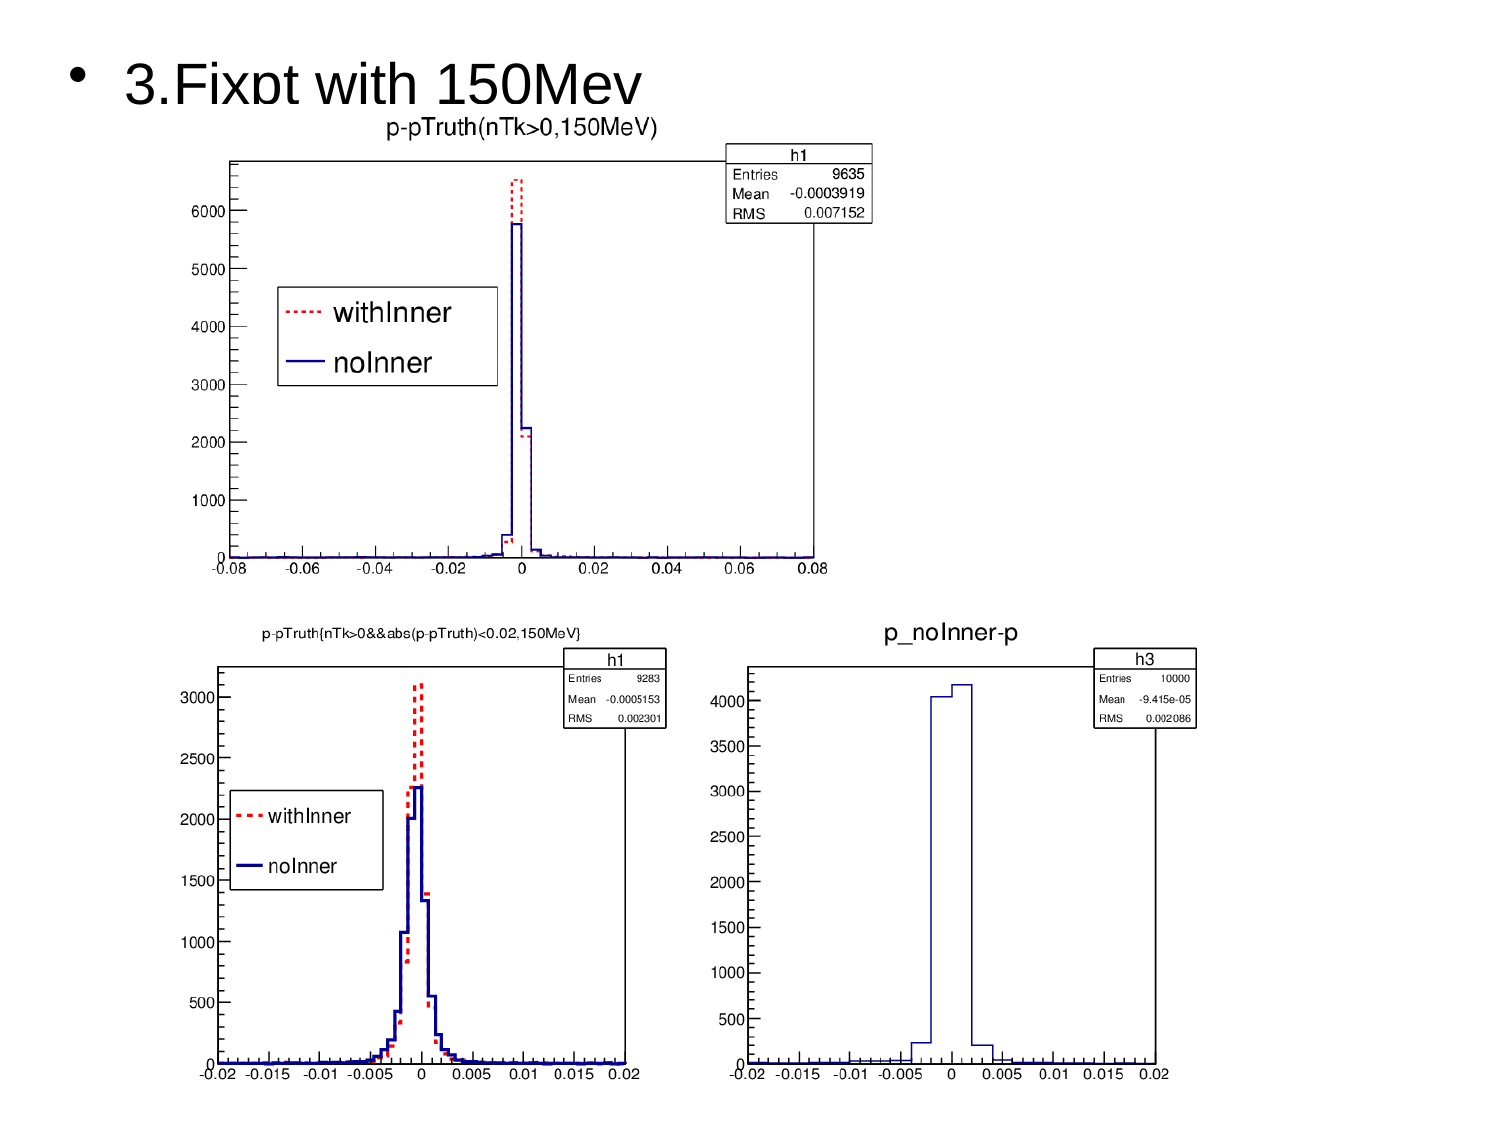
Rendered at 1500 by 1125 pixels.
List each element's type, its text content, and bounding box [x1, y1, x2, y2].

picture [156, 104, 1203, 1118]
list 3.Fixpt with 150Mev [53, 38, 1426, 1006]
